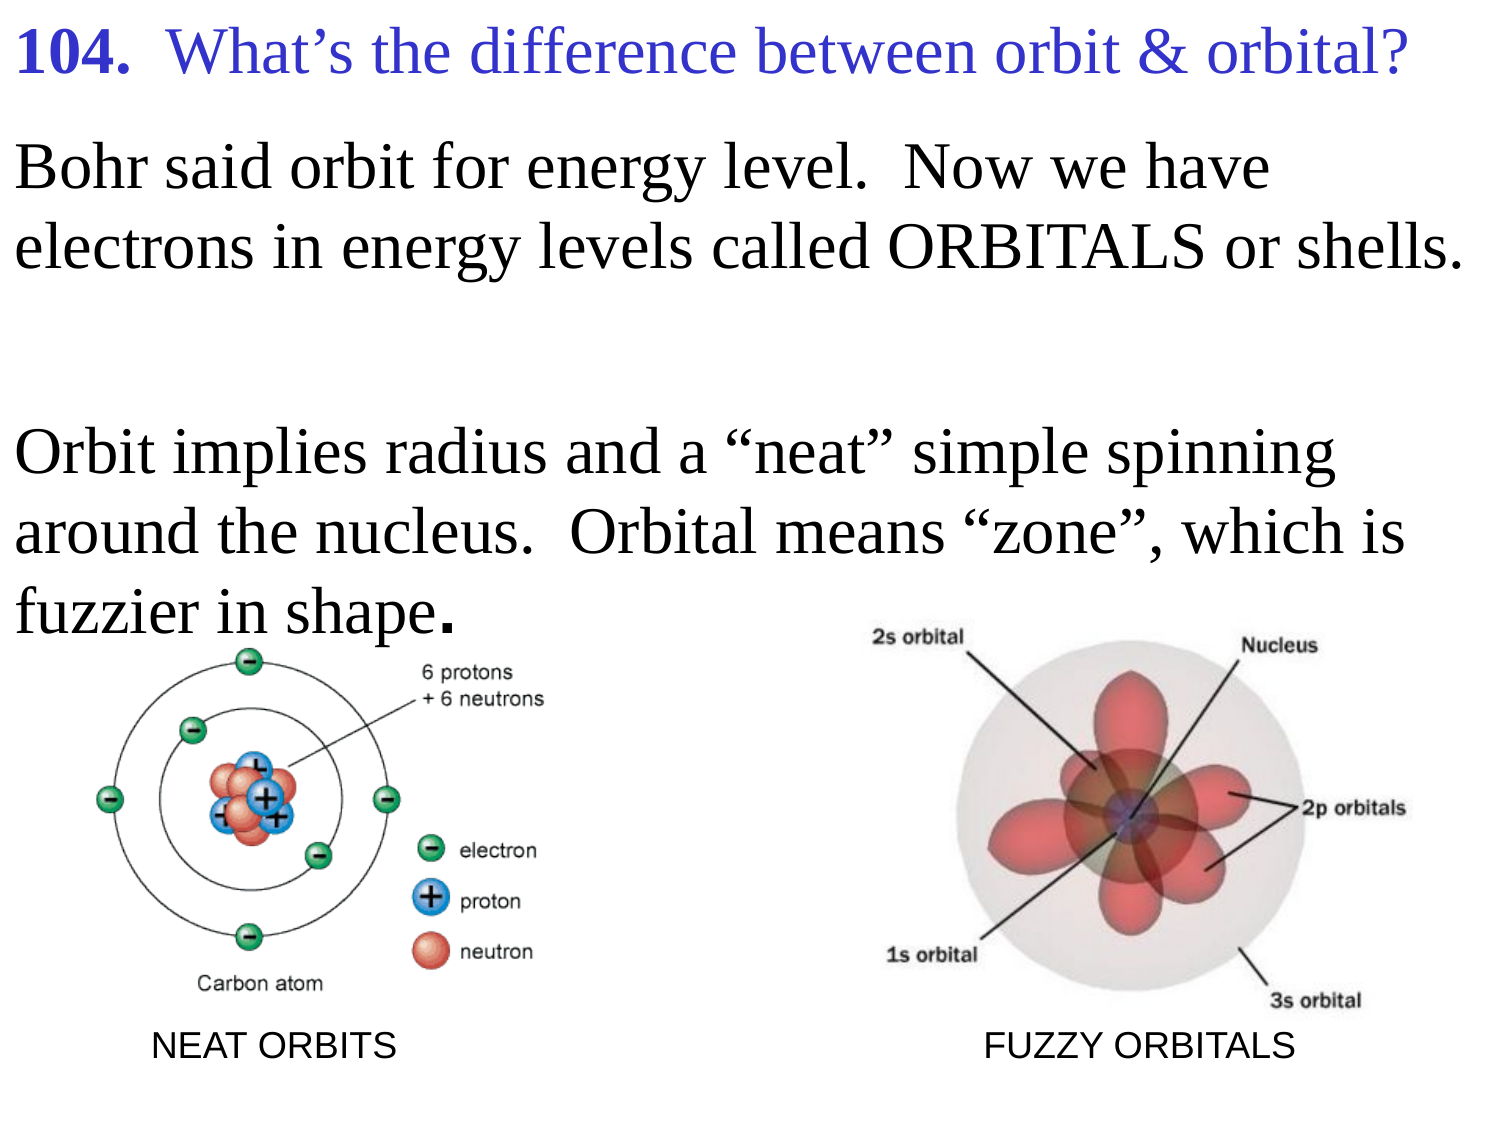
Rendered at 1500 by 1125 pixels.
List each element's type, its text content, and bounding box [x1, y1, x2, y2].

text_box 104. What’s the difference between orbit & orbital? Bohr said orbit for energy level. Now we have electrons in energy levels called ORBITALS or shells. Orbit implies radius and a “neat” simple spinning around the nucleus. Orbital means “zone”, which is fuzzier in shape. [0, 0, 1500, 655]
picture [849, 607, 1413, 1030]
text_box NEAT ORBITS FUZZY ORBITALS [62, 1013, 1375, 1074]
picture [87, 623, 557, 1015]
